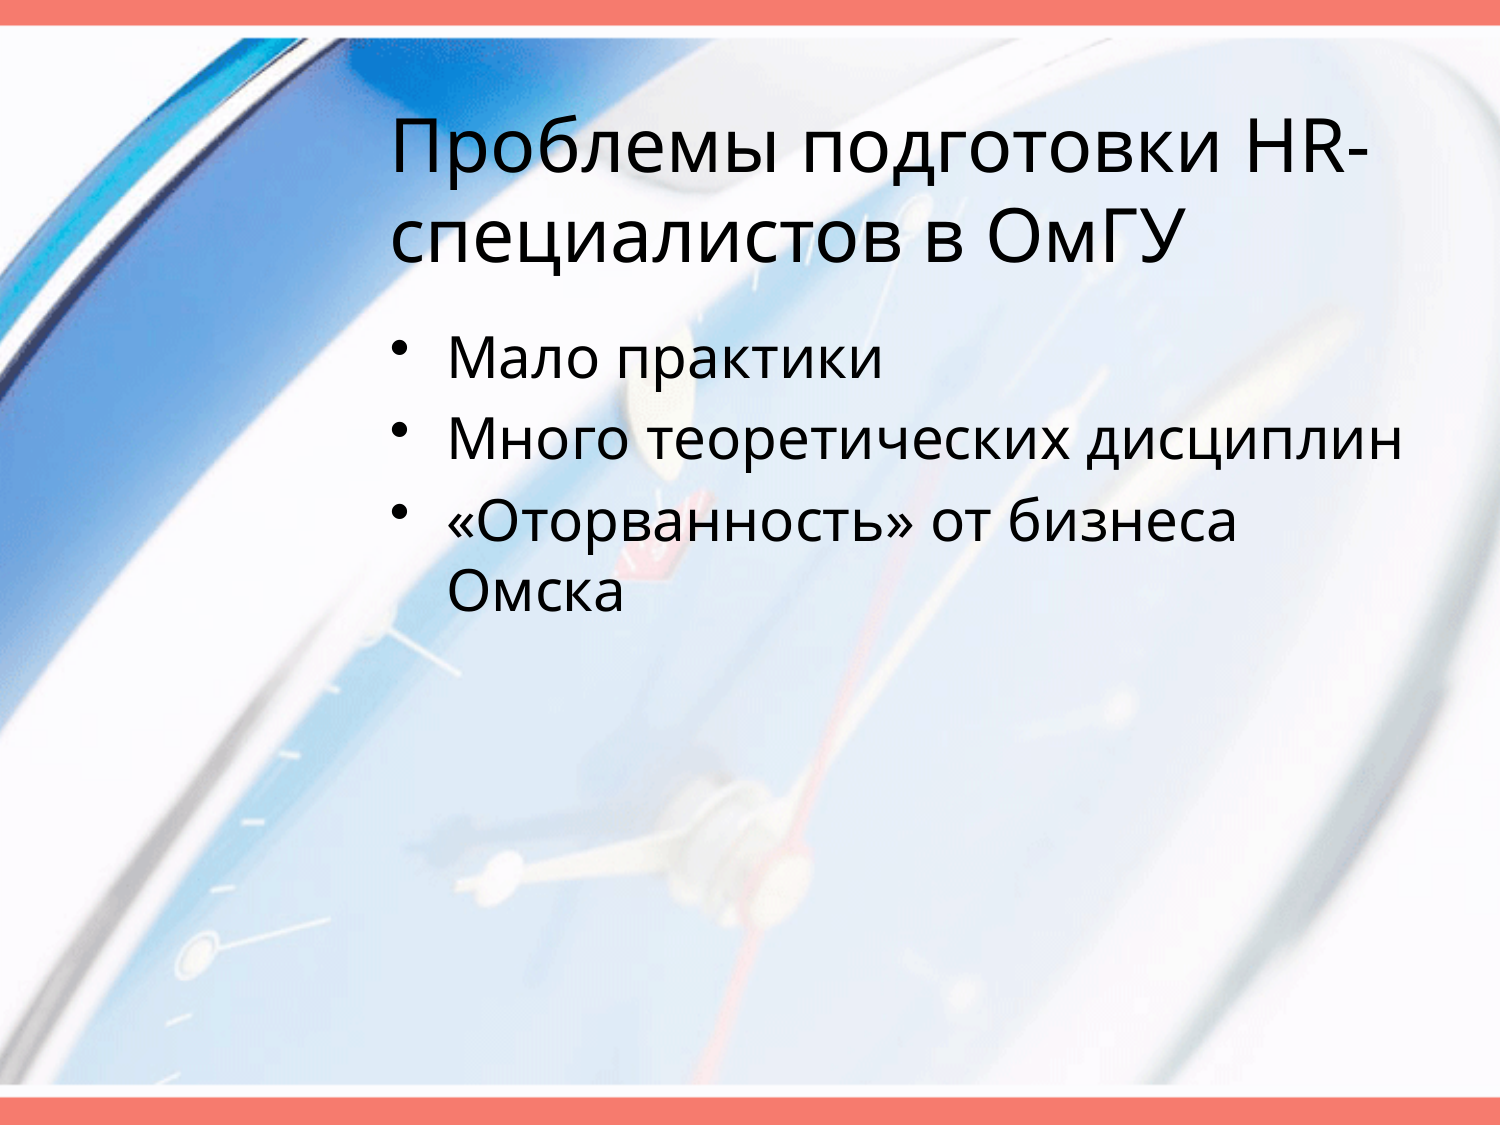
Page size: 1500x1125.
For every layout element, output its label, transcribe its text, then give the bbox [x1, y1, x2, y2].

title Проблемы подготовки HR-специалистов в ОмГУ [374, 87, 1425, 288]
list Мало практики Много теоретических дисциплин «Оторванность» от бизнеса Омска [374, 312, 1425, 1006]
picture [0, 0, 1500, 1125]
